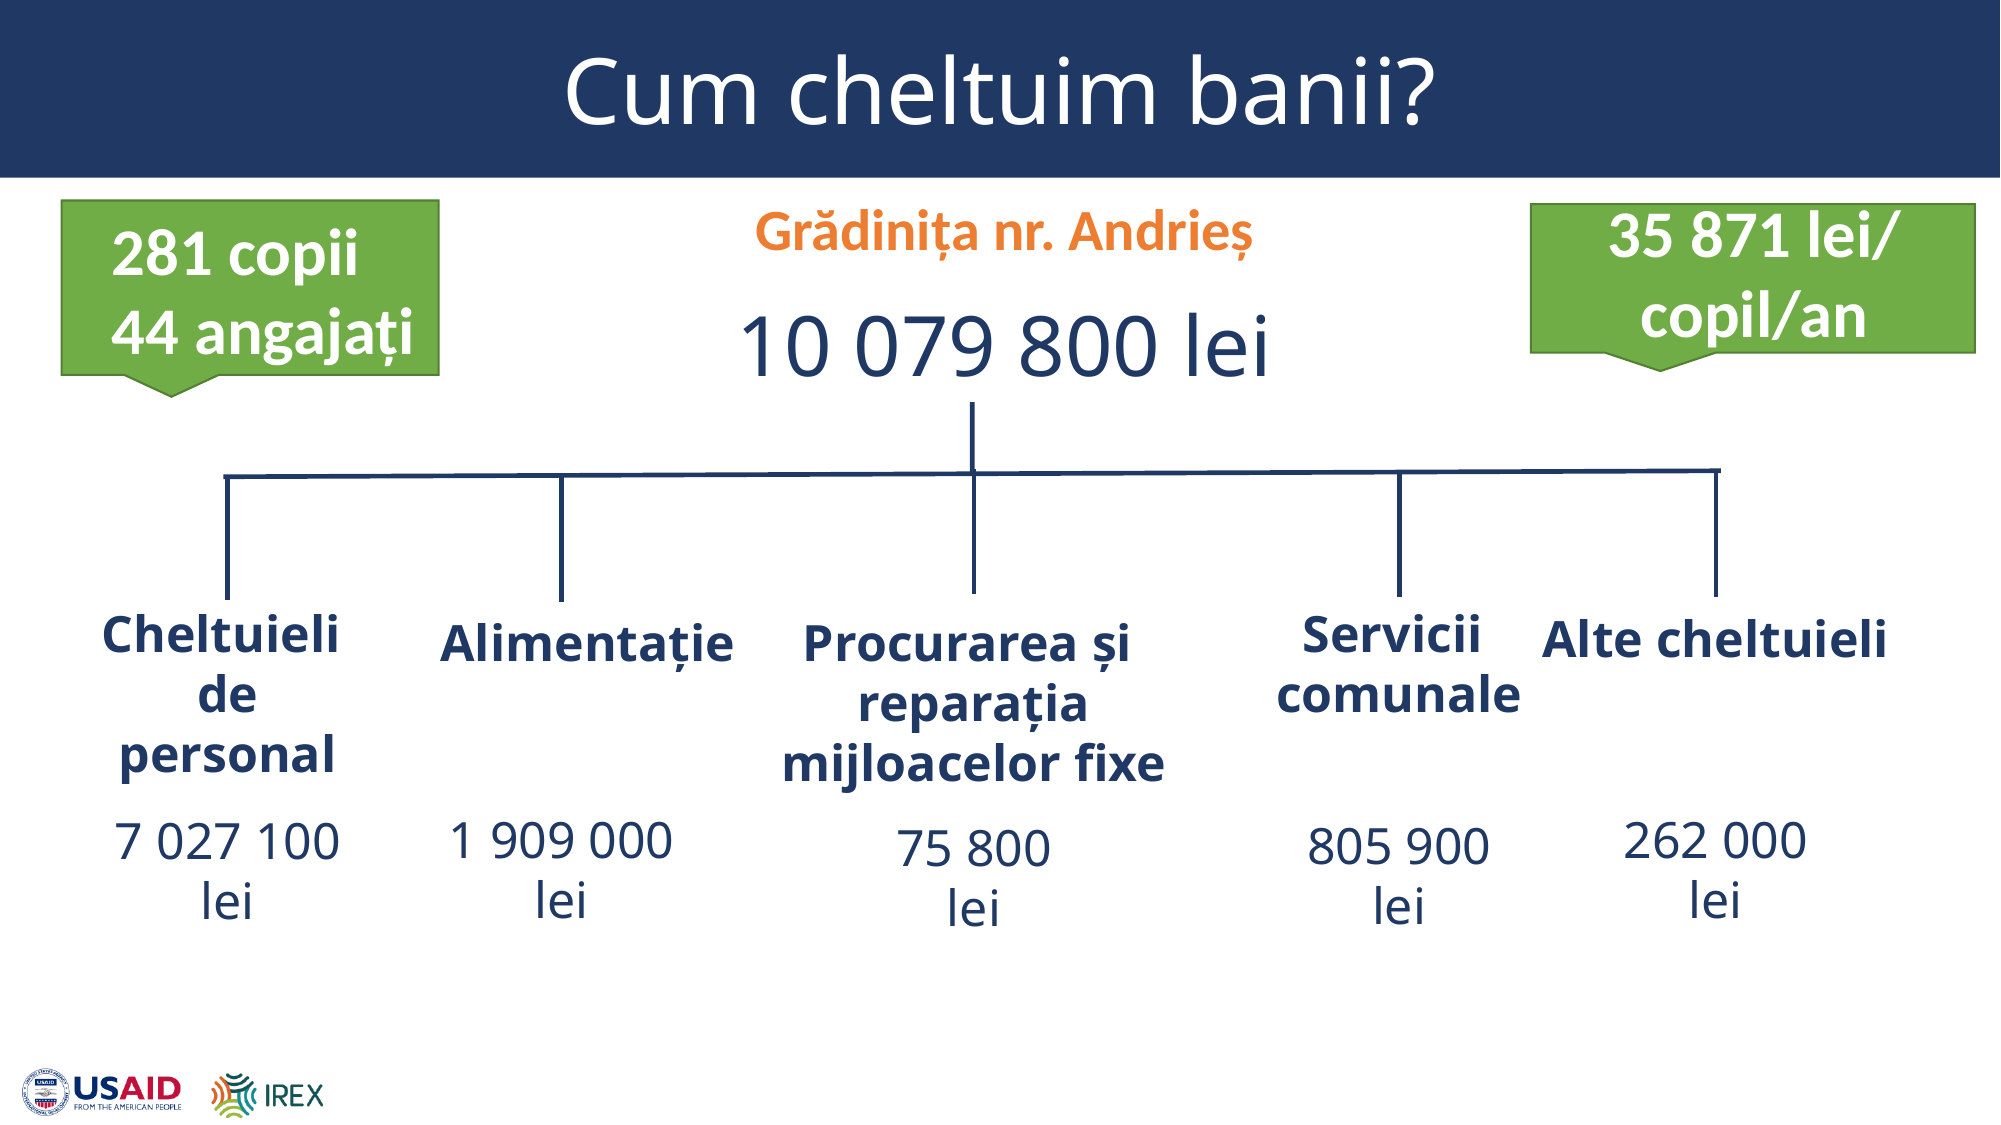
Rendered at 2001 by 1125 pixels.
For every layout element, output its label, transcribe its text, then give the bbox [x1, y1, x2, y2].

picture [17, 1065, 191, 1118]
text_box Alte cheltuieli [1525, 600, 1906, 676]
text_box [1529, 203, 1543, 354]
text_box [975, 470, 1721, 477]
text_box 262 000 lei [1527, 801, 1905, 937]
text_box Alimentație [425, 604, 734, 680]
picture [200, 1062, 334, 1125]
text_box [60, 199, 440, 376]
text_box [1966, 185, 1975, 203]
text_box 1 909 000 lei [370, 801, 754, 937]
text_box [1620, 359, 1700, 373]
text_box Cheltuieli de personal [86, 594, 369, 790]
title Cum cheltuim banii? [25, 38, 1975, 159]
text_box 7 027 100 lei [45, 802, 370, 937]
text_box 75 800 lei [782, 808, 1166, 944]
text_box 281 copii 44 angajați [97, 200, 460, 376]
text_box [223, 470, 973, 477]
text_box [0, 0, 2000, 179]
text_box 35 871 lei/ copil/an [1543, 183, 1966, 359]
text_box Procurarea și reparația mijloacelor fixe [734, 604, 1214, 800]
text_box Servicii comunale [1157, 594, 1642, 730]
text_box [1966, 203, 1976, 354]
text_box 10 079 800 lei [479, 286, 1530, 401]
text_box 805 900 lei [1190, 807, 1608, 943]
text_box [124, 376, 219, 398]
text_box Grădinița nr. Andrieș [34, 185, 1543, 270]
